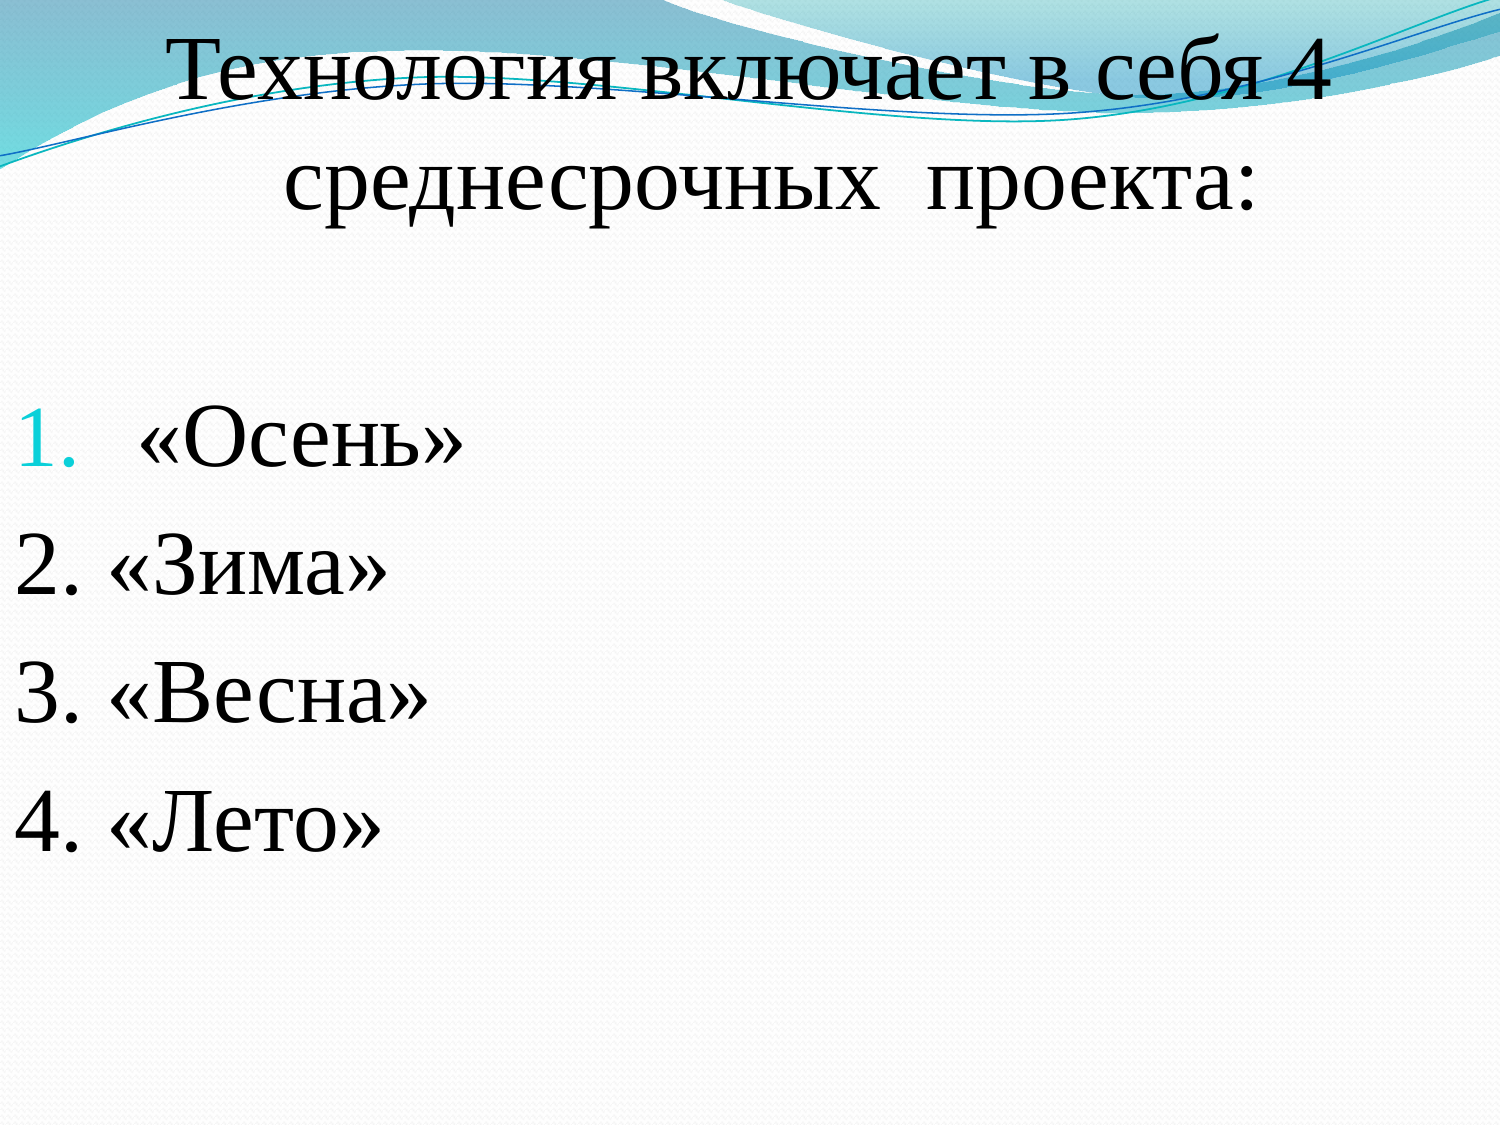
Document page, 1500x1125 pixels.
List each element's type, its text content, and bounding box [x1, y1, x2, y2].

list Технология включает в себя 4 среднесрочных проекта: «Осень» 2. «Зима» 3. «Весна» 4. «Лето» [0, 0, 1500, 1125]
